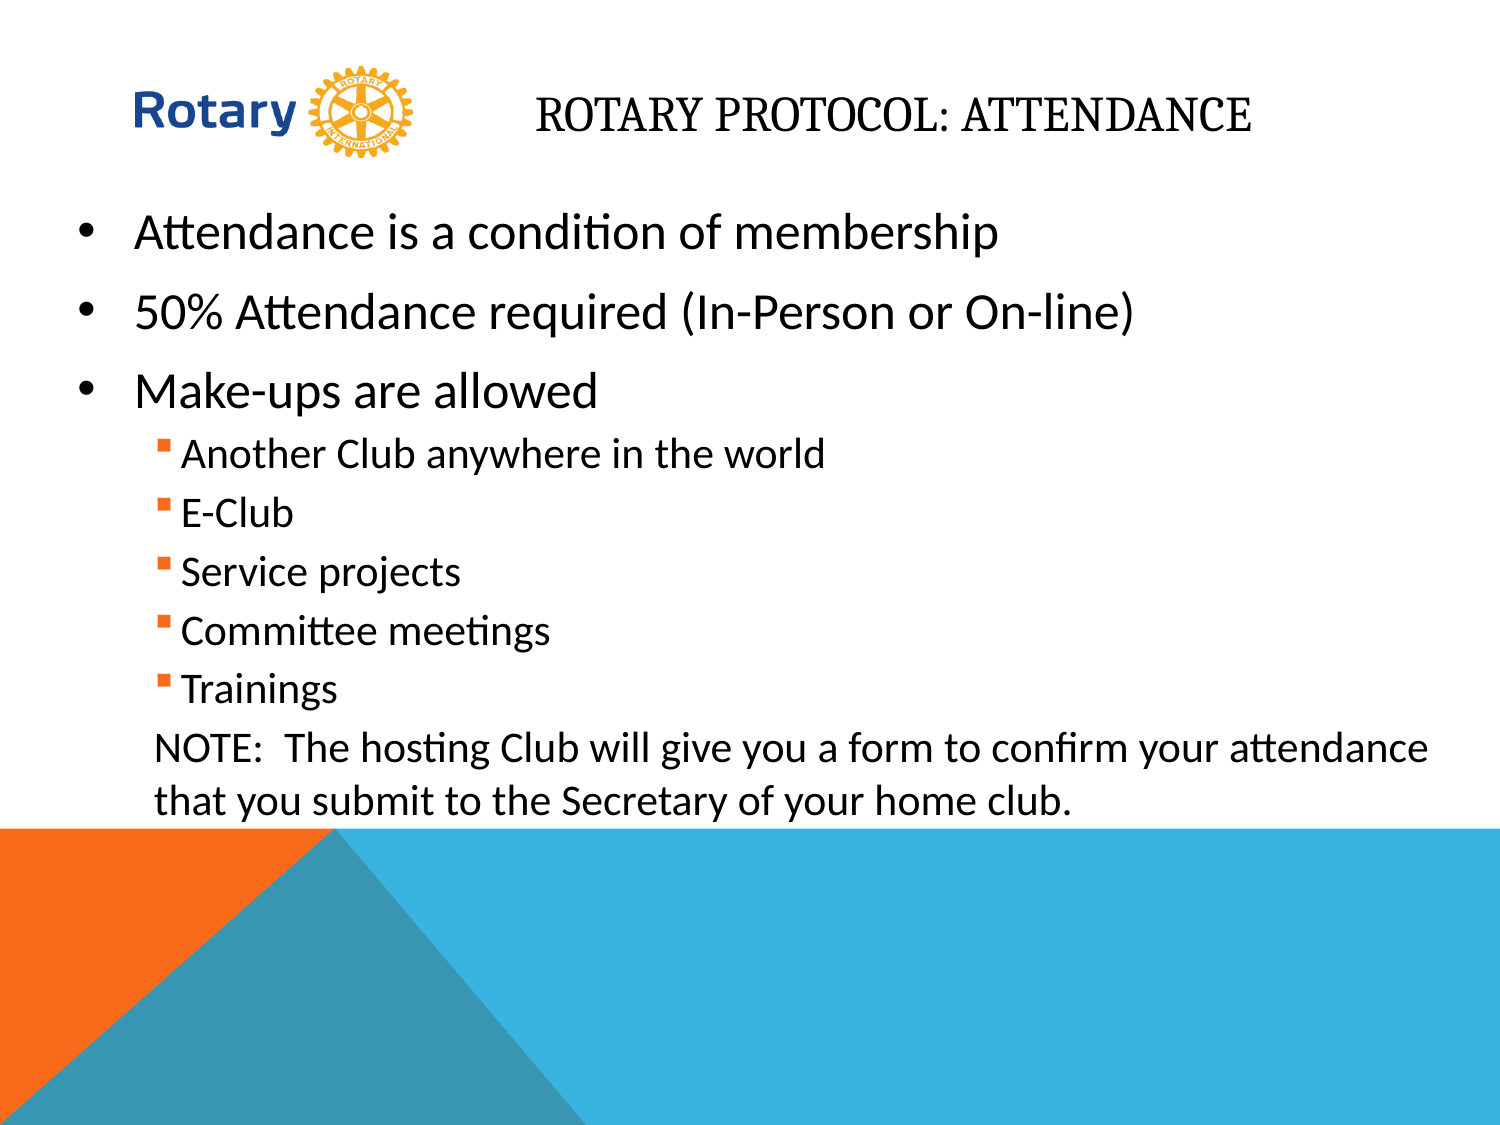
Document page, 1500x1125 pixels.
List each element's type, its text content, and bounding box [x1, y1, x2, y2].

list Attendance is a condition of membership 50% Attendance required (In-Person or On-line) Make-ups are allowed Another Club anywhere in the world E-Club Service projects Committee meetings Trainings NOTE: The hosting Club will give you a form to confirm your attendance that you submit to the Secretary of your home club. [62, 180, 1450, 763]
title Rotary Protocol: Attendance [450, 66, 1338, 157]
picture [135, 66, 413, 158]
